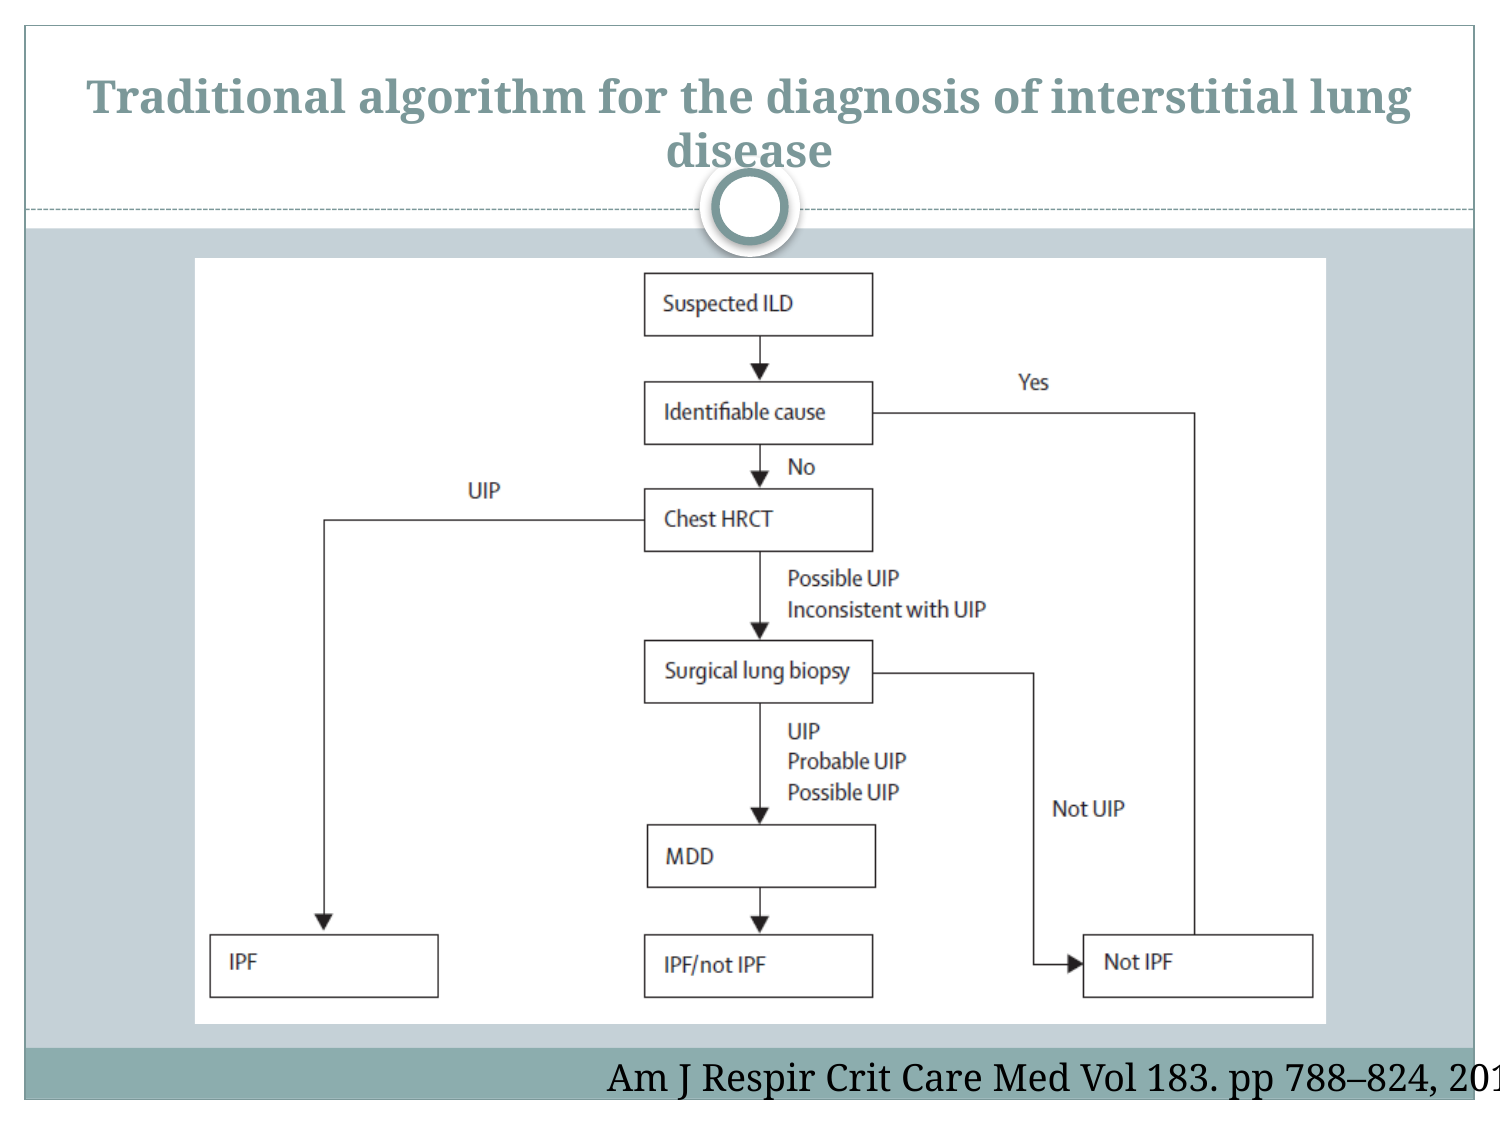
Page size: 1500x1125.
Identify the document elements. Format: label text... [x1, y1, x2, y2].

text_box Am J Respir Crit Care Med Vol 183. pp 788–824, 2011 [592, 1046, 1500, 1107]
picture [194, 258, 1327, 1024]
title Traditional algorithm for the diagnosis of interstitial lung disease [49, 60, 1450, 185]
